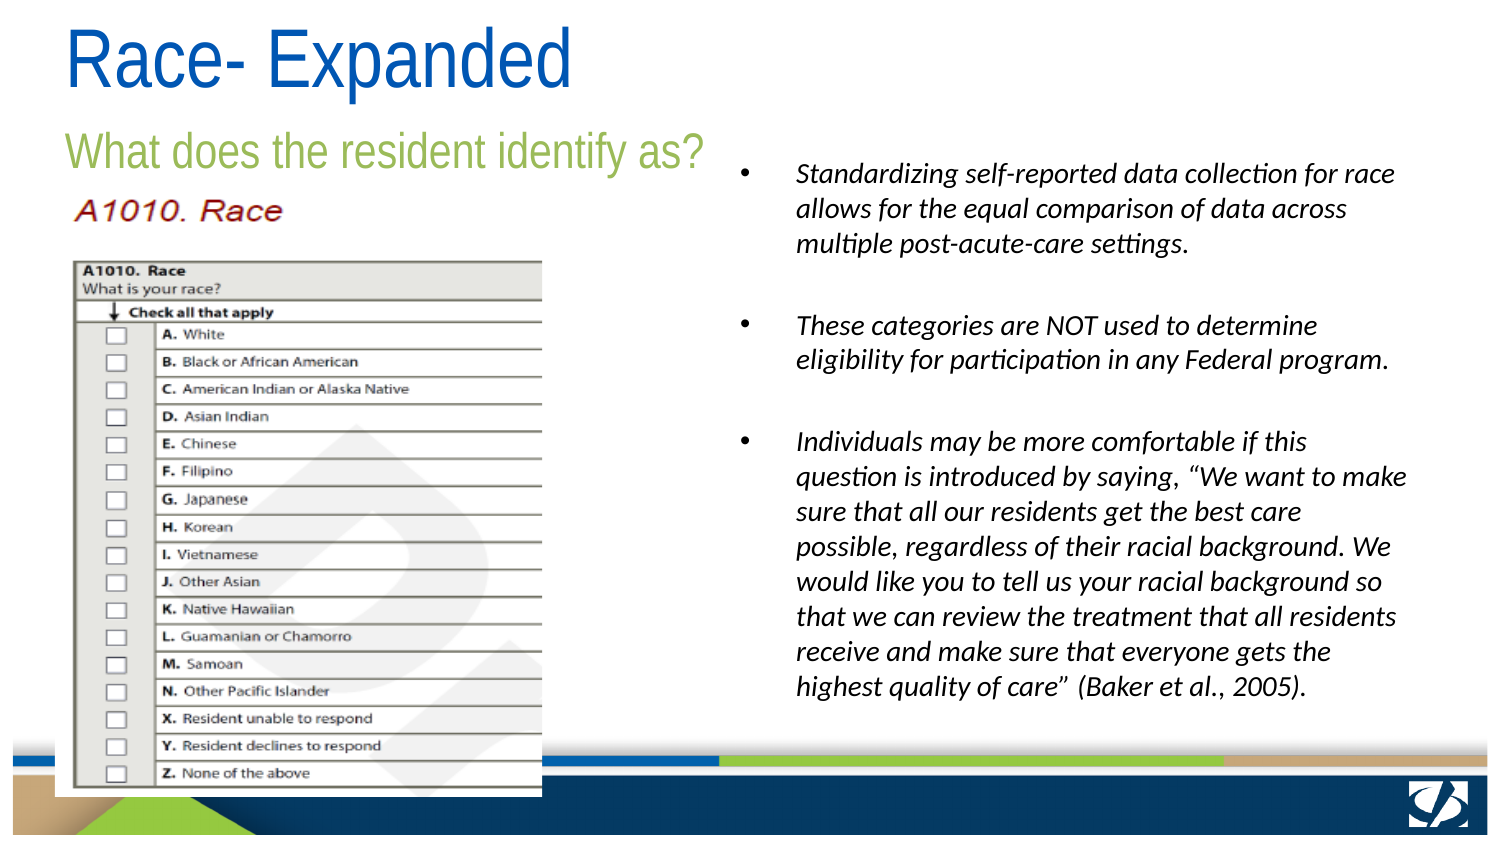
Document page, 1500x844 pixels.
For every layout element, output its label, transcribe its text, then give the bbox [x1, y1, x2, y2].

text_box What does the resident identify as? [50, 111, 750, 231]
title Race- Expanded [50, 0, 1400, 125]
list Standardizing self-reported data collection for race allows for the equal comparison of data across multiple post-acute-care settings. These categories are NOT used to determine eligibility for participation in any Federal program. Individuals may be more comfortable if this question is introduced by saying, “We want to make sure that all our residents get the best care possible, regardless of their racial background. We would like you to tell us your racial background so that we can review the treatment that all residents receive and make sure that everyone gets the highest quality of care” (Baker et al., 2005). [725, 146, 1425, 704]
picture [14, 184, 1487, 835]
